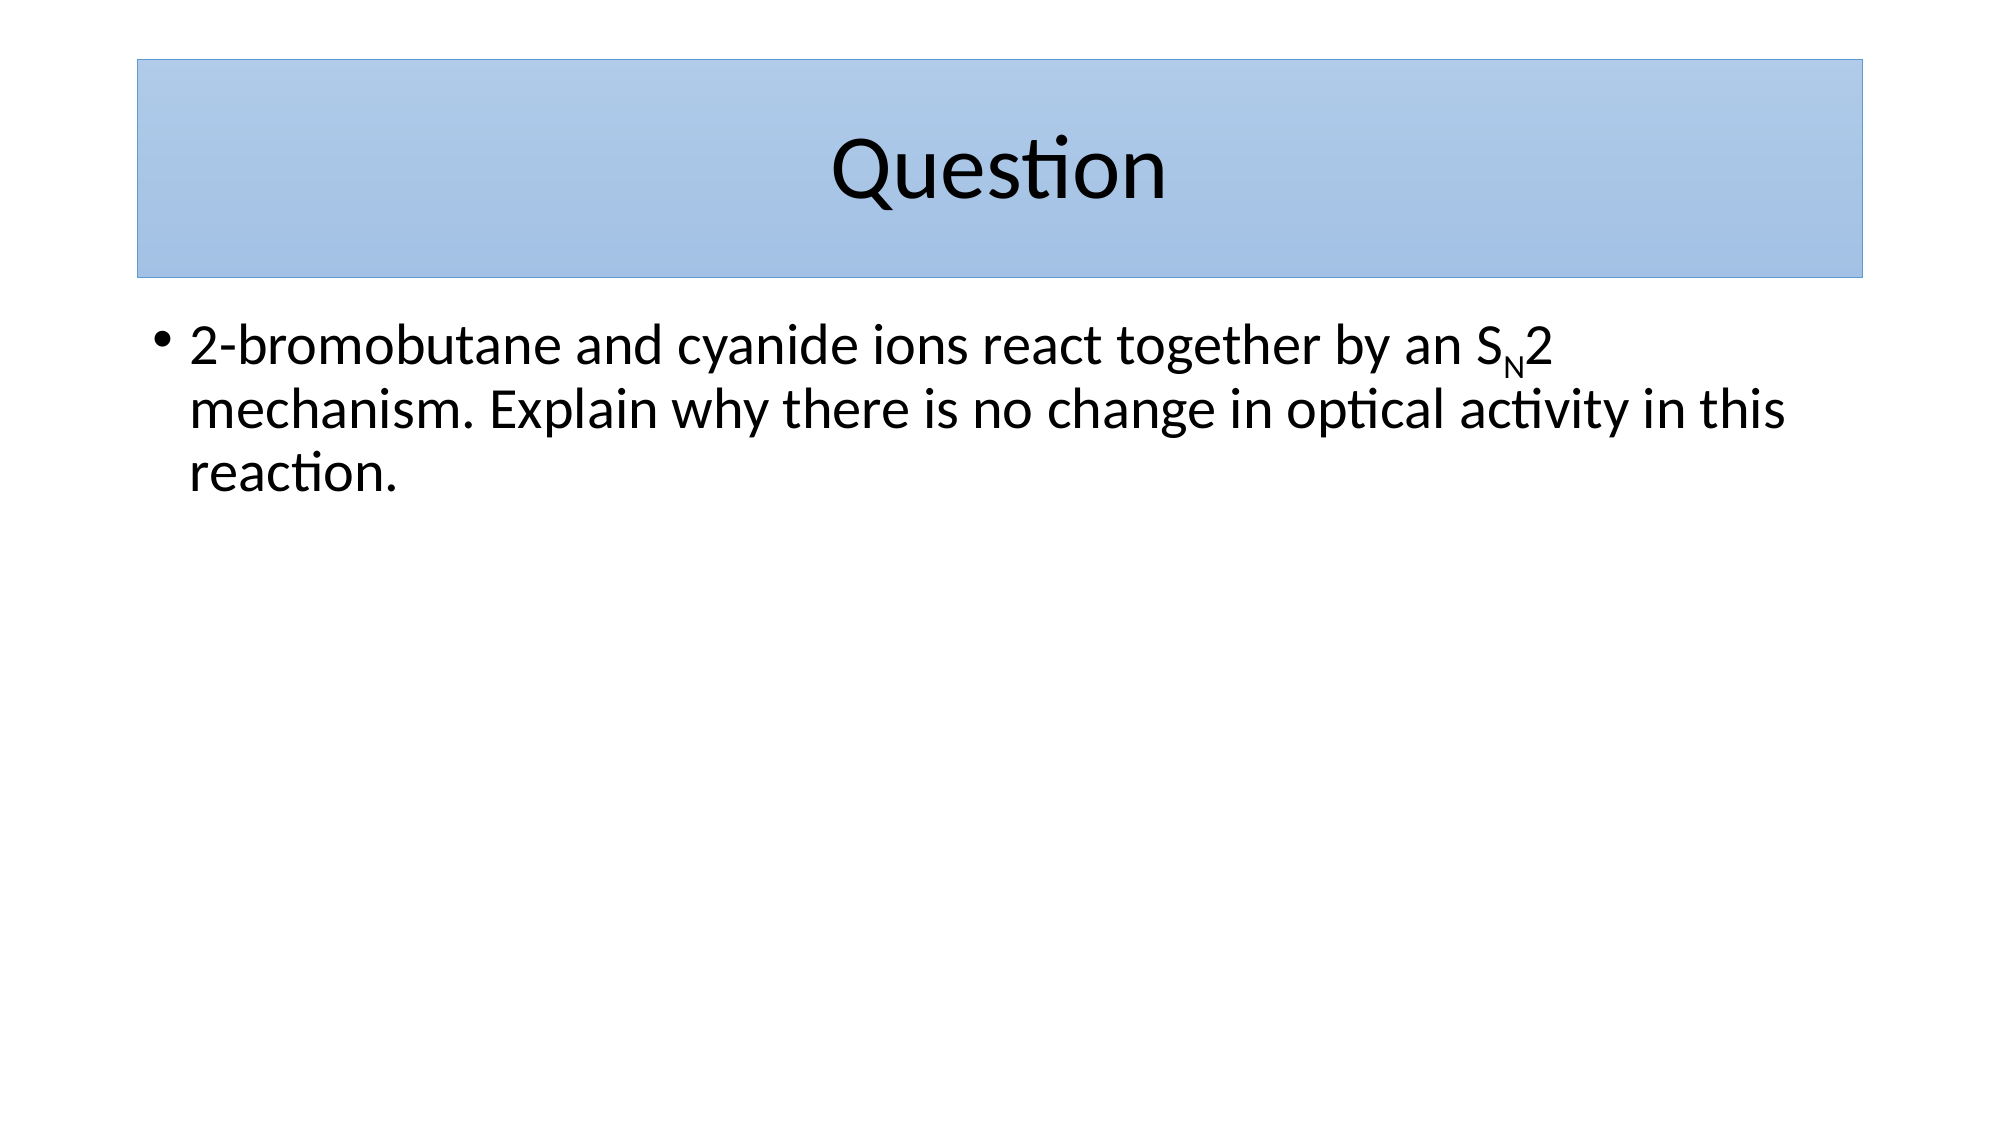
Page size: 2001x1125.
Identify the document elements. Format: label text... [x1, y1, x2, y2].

title Question [137, 59, 1863, 278]
list 2-bromobutane and cyanide ions react together by an SN2 mechanism. Explain why there is no change in optical activity in this reaction. [137, 299, 1863, 1014]
